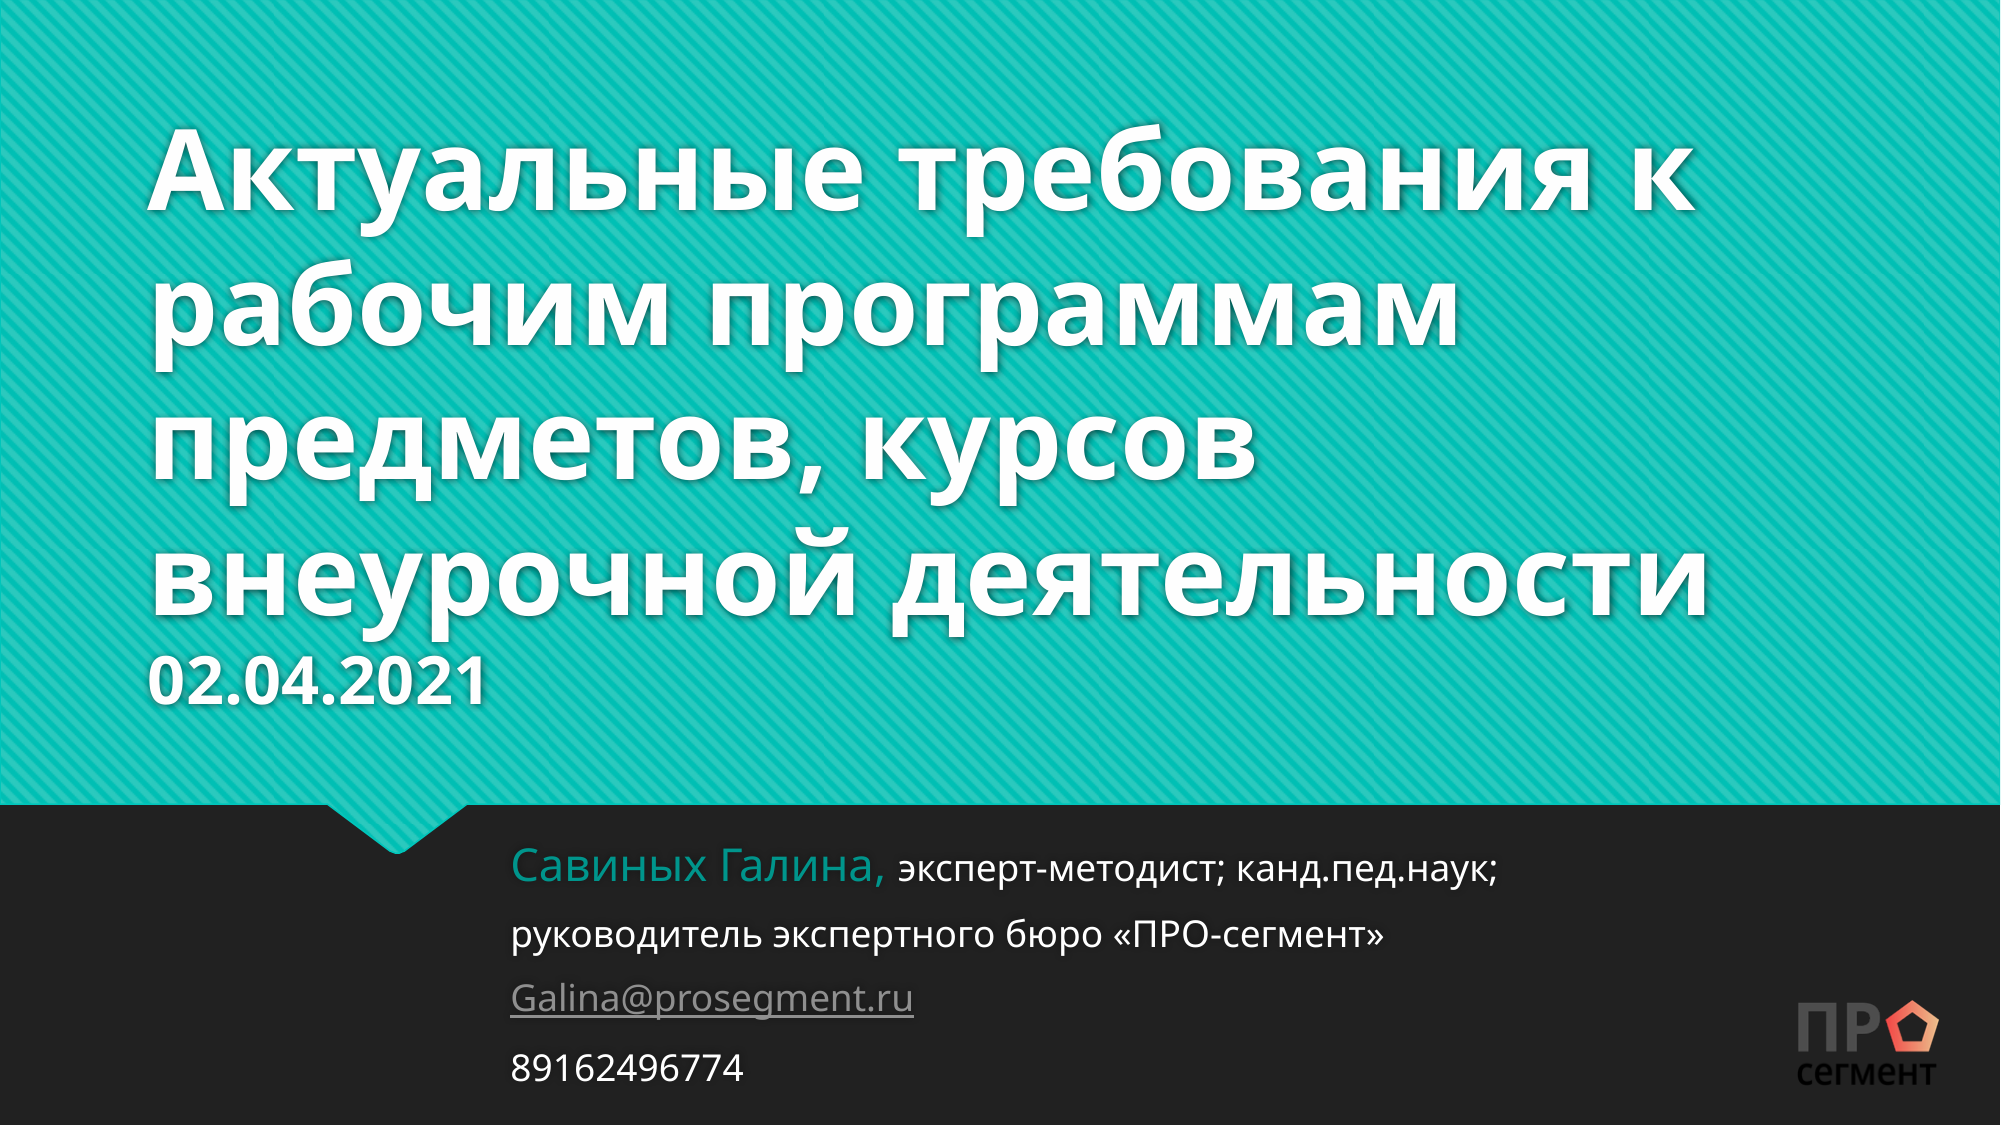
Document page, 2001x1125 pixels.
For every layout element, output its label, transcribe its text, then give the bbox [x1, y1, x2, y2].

subtitle Савиных Галина, эксперт-методист; канд.пед.наук; руководитель экспертного бюро «ПРО-сегмент» Galina@prosegment.ru 89162496774 [495, 828, 1868, 1098]
picture [1795, 1000, 1939, 1096]
title Актуальные требования к рабочим программам предметов, курсов внеурочной деятельности 02.04.2021 [132, 237, 1868, 726]
